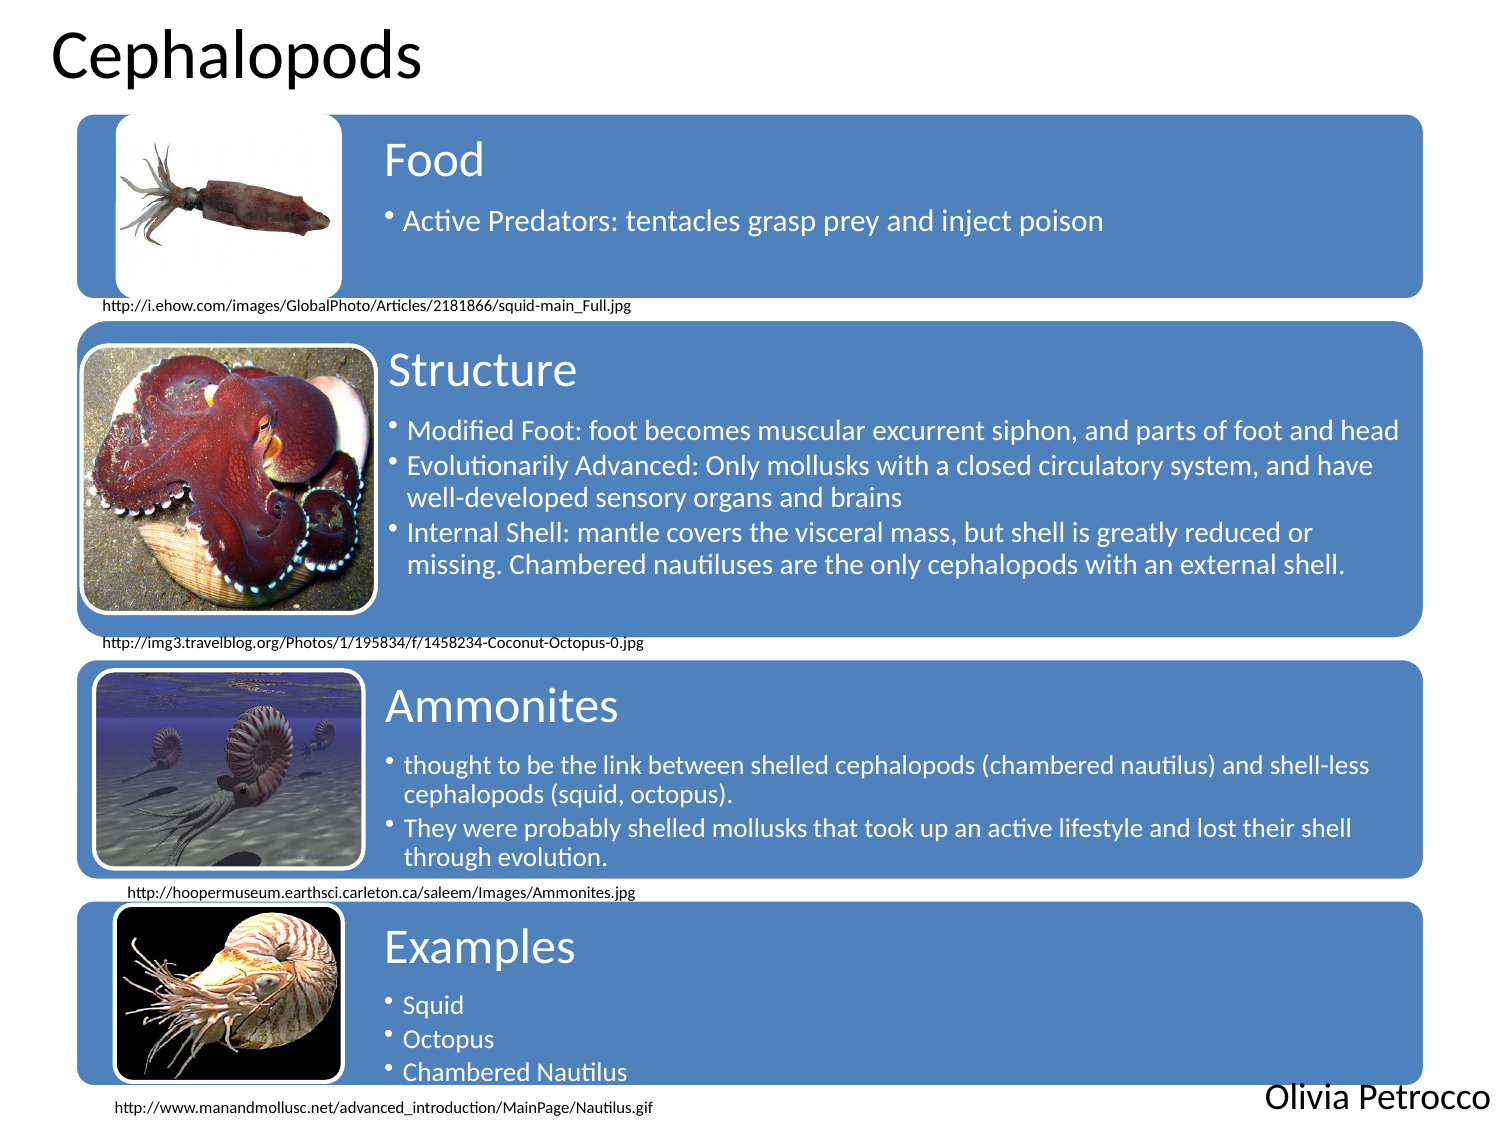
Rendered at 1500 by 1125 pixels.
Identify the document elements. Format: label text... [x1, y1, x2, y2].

title Cephalopods [0, 0, 475, 100]
text_box http://www.manandmollusc.net/advanced_introduction/MainPage/Nautilus.gif [99, 1096, 700, 1125]
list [74, 112, 1426, 1088]
text_box Olivia Petrocco [1249, 1064, 1500, 1124]
